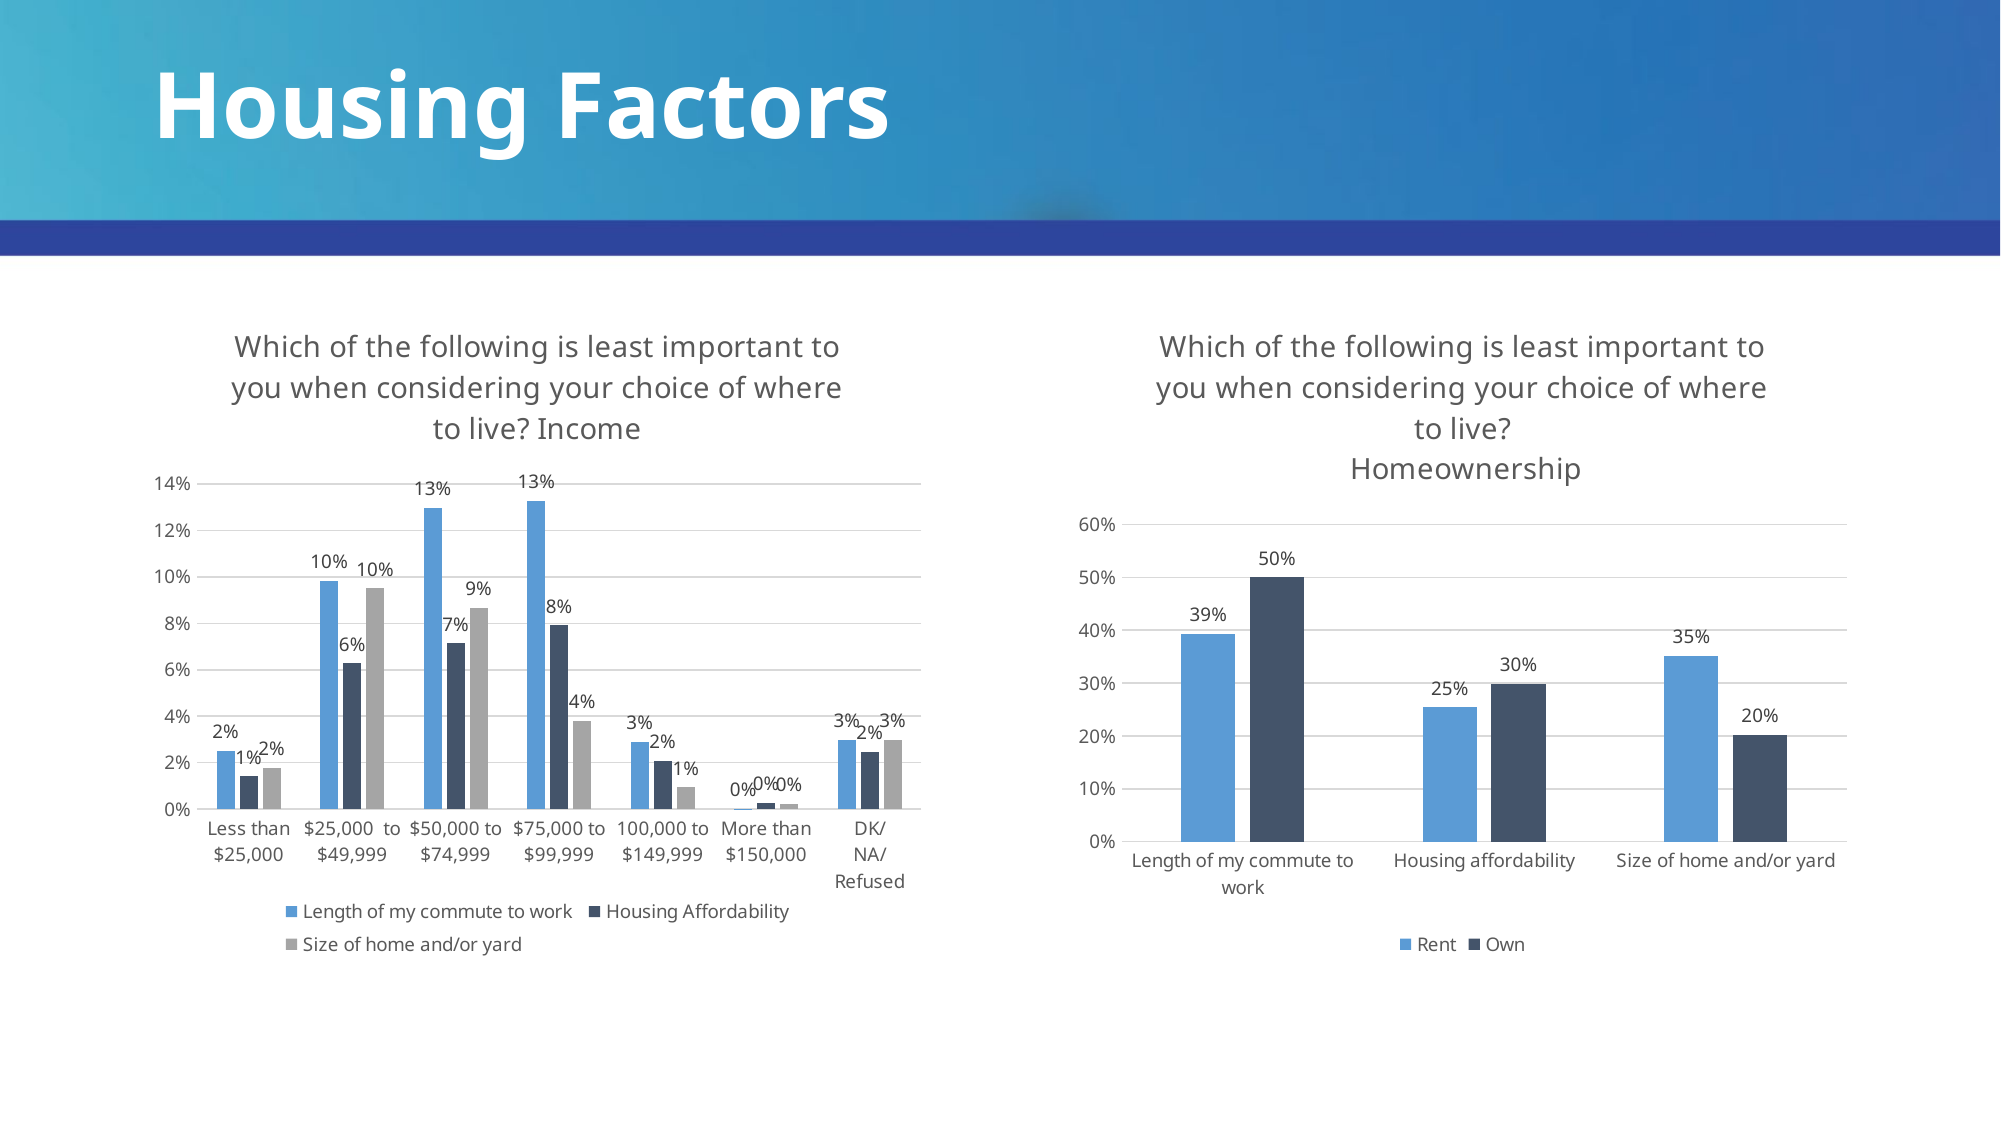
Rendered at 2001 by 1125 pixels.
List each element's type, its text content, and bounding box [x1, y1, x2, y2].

chart [137, 296, 938, 964]
chart [1062, 296, 1863, 964]
title Housing Factors [137, 0, 1863, 218]
picture [0, 0, 2001, 1125]
